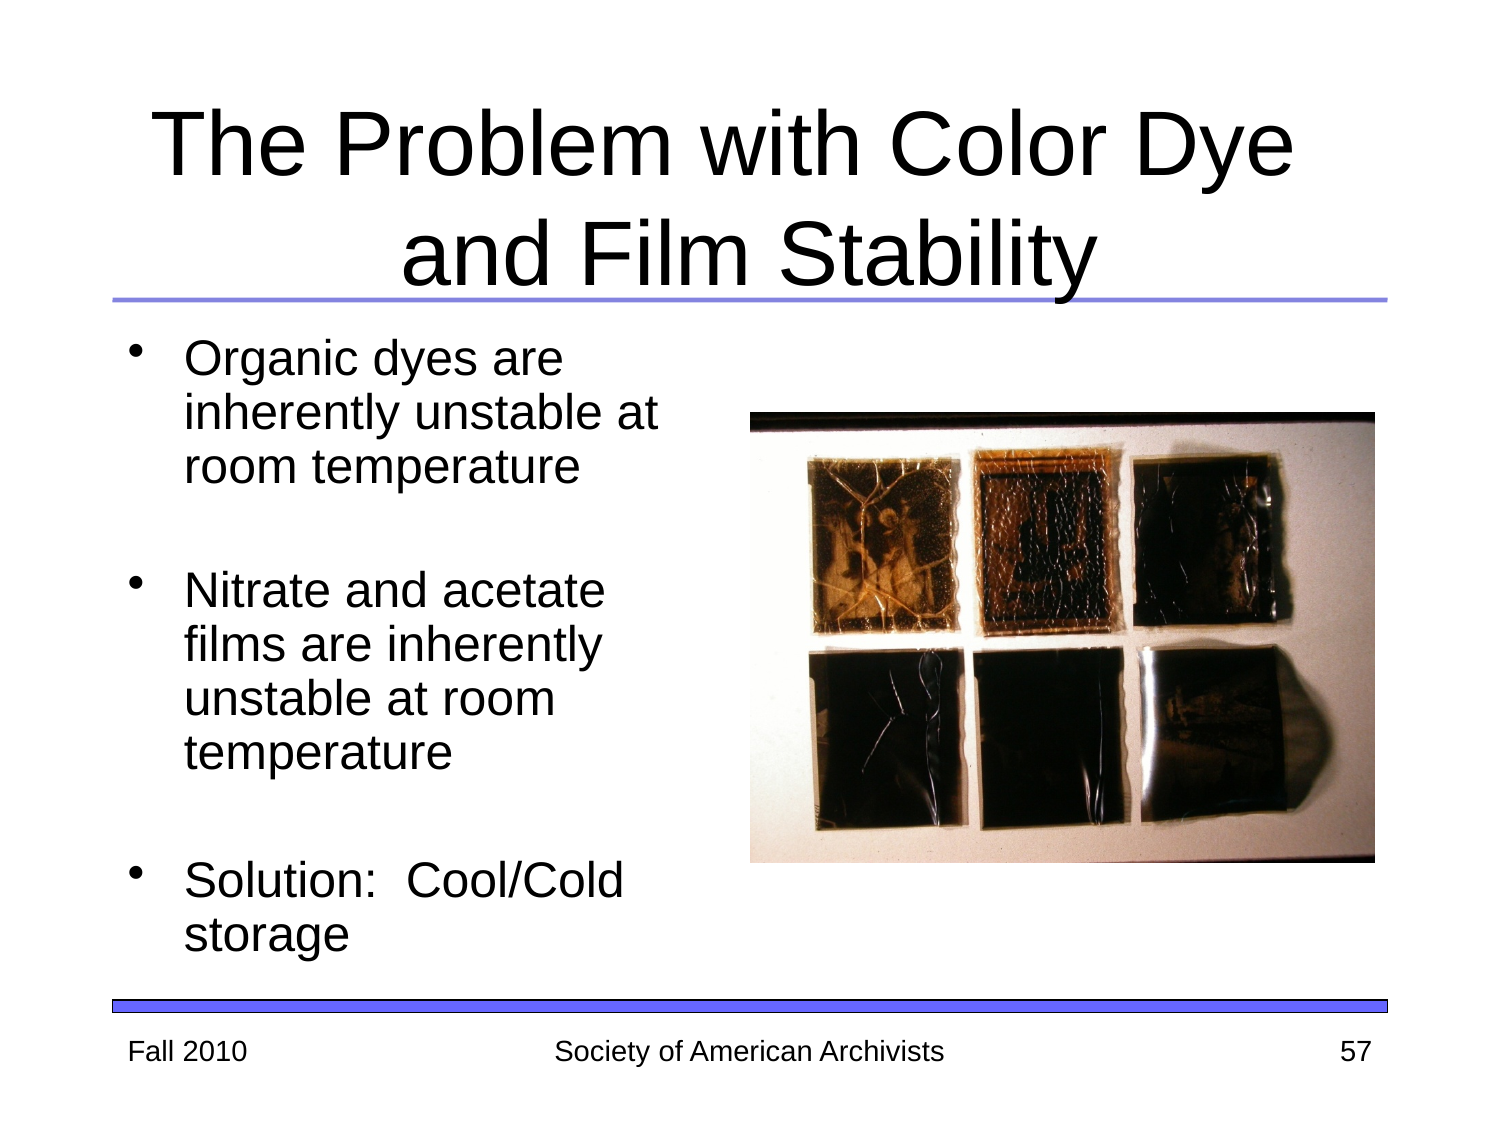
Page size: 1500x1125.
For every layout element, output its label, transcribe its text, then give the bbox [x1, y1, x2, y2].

slide_number Fall 2010 [112, 1024, 426, 1101]
footer Society of American Archivists [512, 1024, 988, 1101]
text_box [749, 412, 1376, 864]
list Organic dyes are inherently unstable at room temperature Nitrate and acetate films are inherently unstable at room temperature Solution: Cool/Cold storage [112, 324, 738, 1001]
slide_number 57 [1074, 1024, 1388, 1101]
title The Problem with Color Dye and Film Stability [112, 99, 1388, 288]
